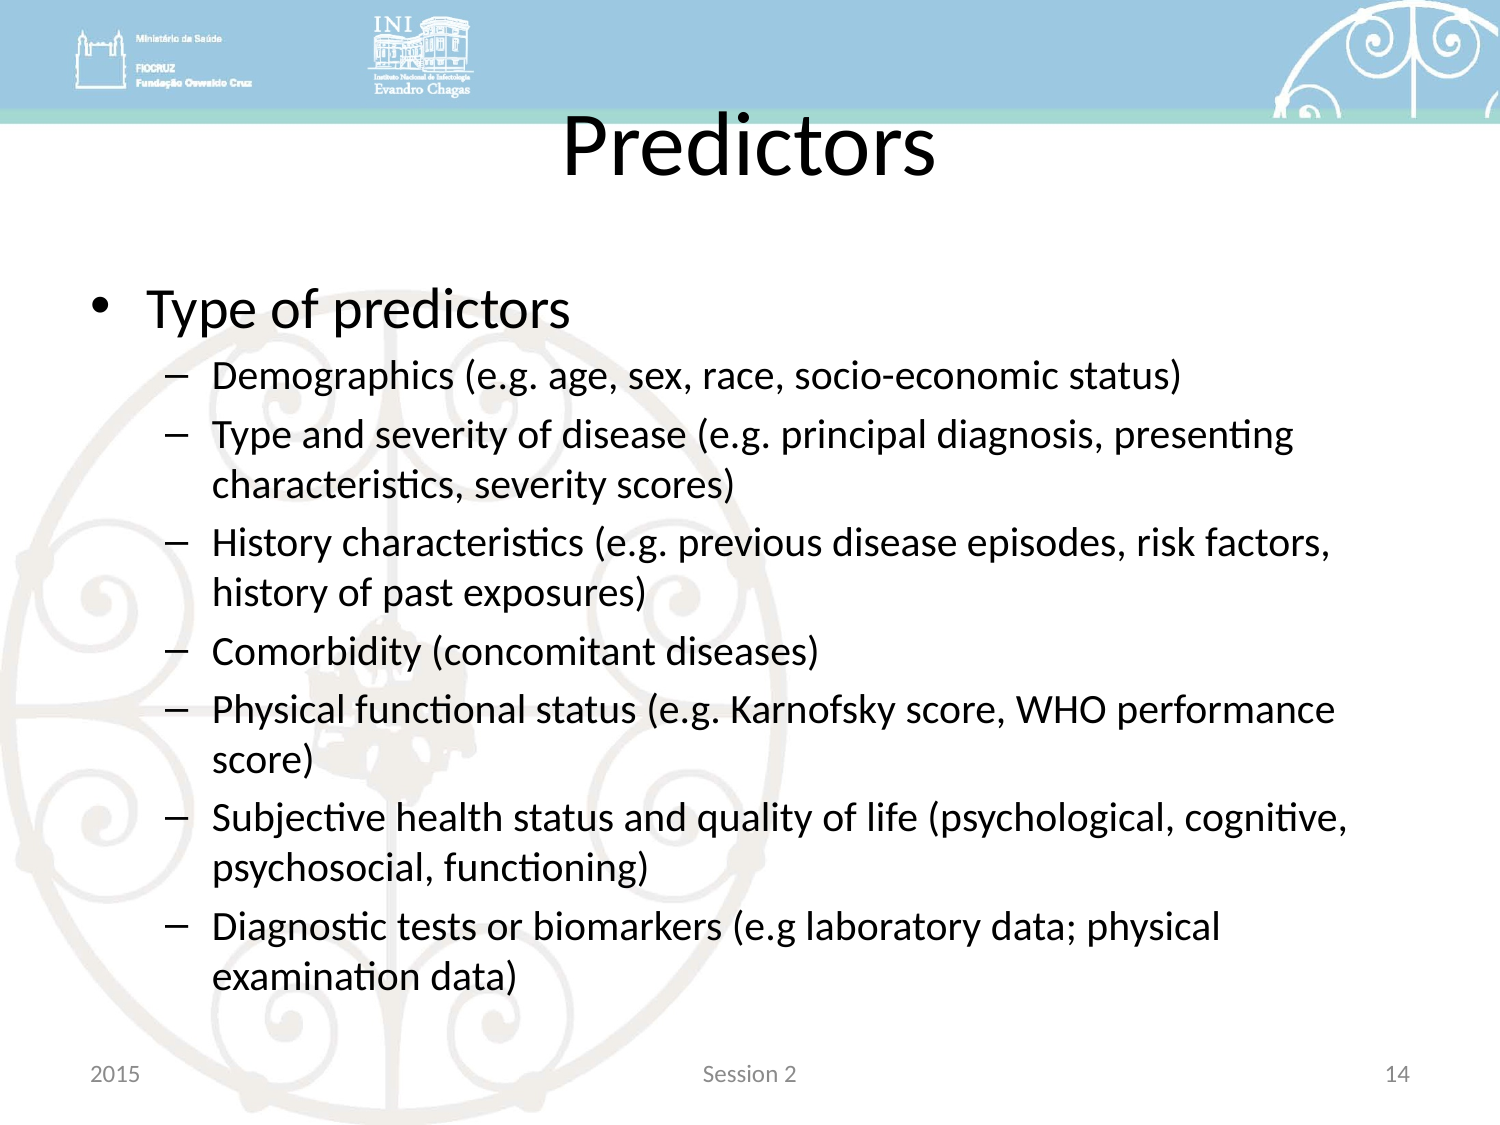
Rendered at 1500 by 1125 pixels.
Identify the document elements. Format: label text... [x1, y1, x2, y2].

footer Session 2 [512, 1042, 988, 1103]
title Predictors [75, 45, 1425, 233]
picture [0, 0, 1500, 1125]
list Type of predictors Demographics (e.g. age, sex, race, socio-economic status) Type and severity of disease (e.g. principal diagnosis, presenting characteristics, severity scores) History characteristics (e.g. previous disease episodes, risk factors, history of past exposures) Comorbidity (concomitant diseases) Physical functional status (e.g. Karnofsky score, WHO performance score) Subjective health status and quality of life (psychological, cognitive, psychosocial, functioning) Diagnostic tests or biomarkers (e.g laboratory data; physical examination data) [75, 262, 1425, 1005]
slide_number 2015 [75, 1042, 425, 1103]
slide_number 14 [1074, 1042, 1425, 1103]
